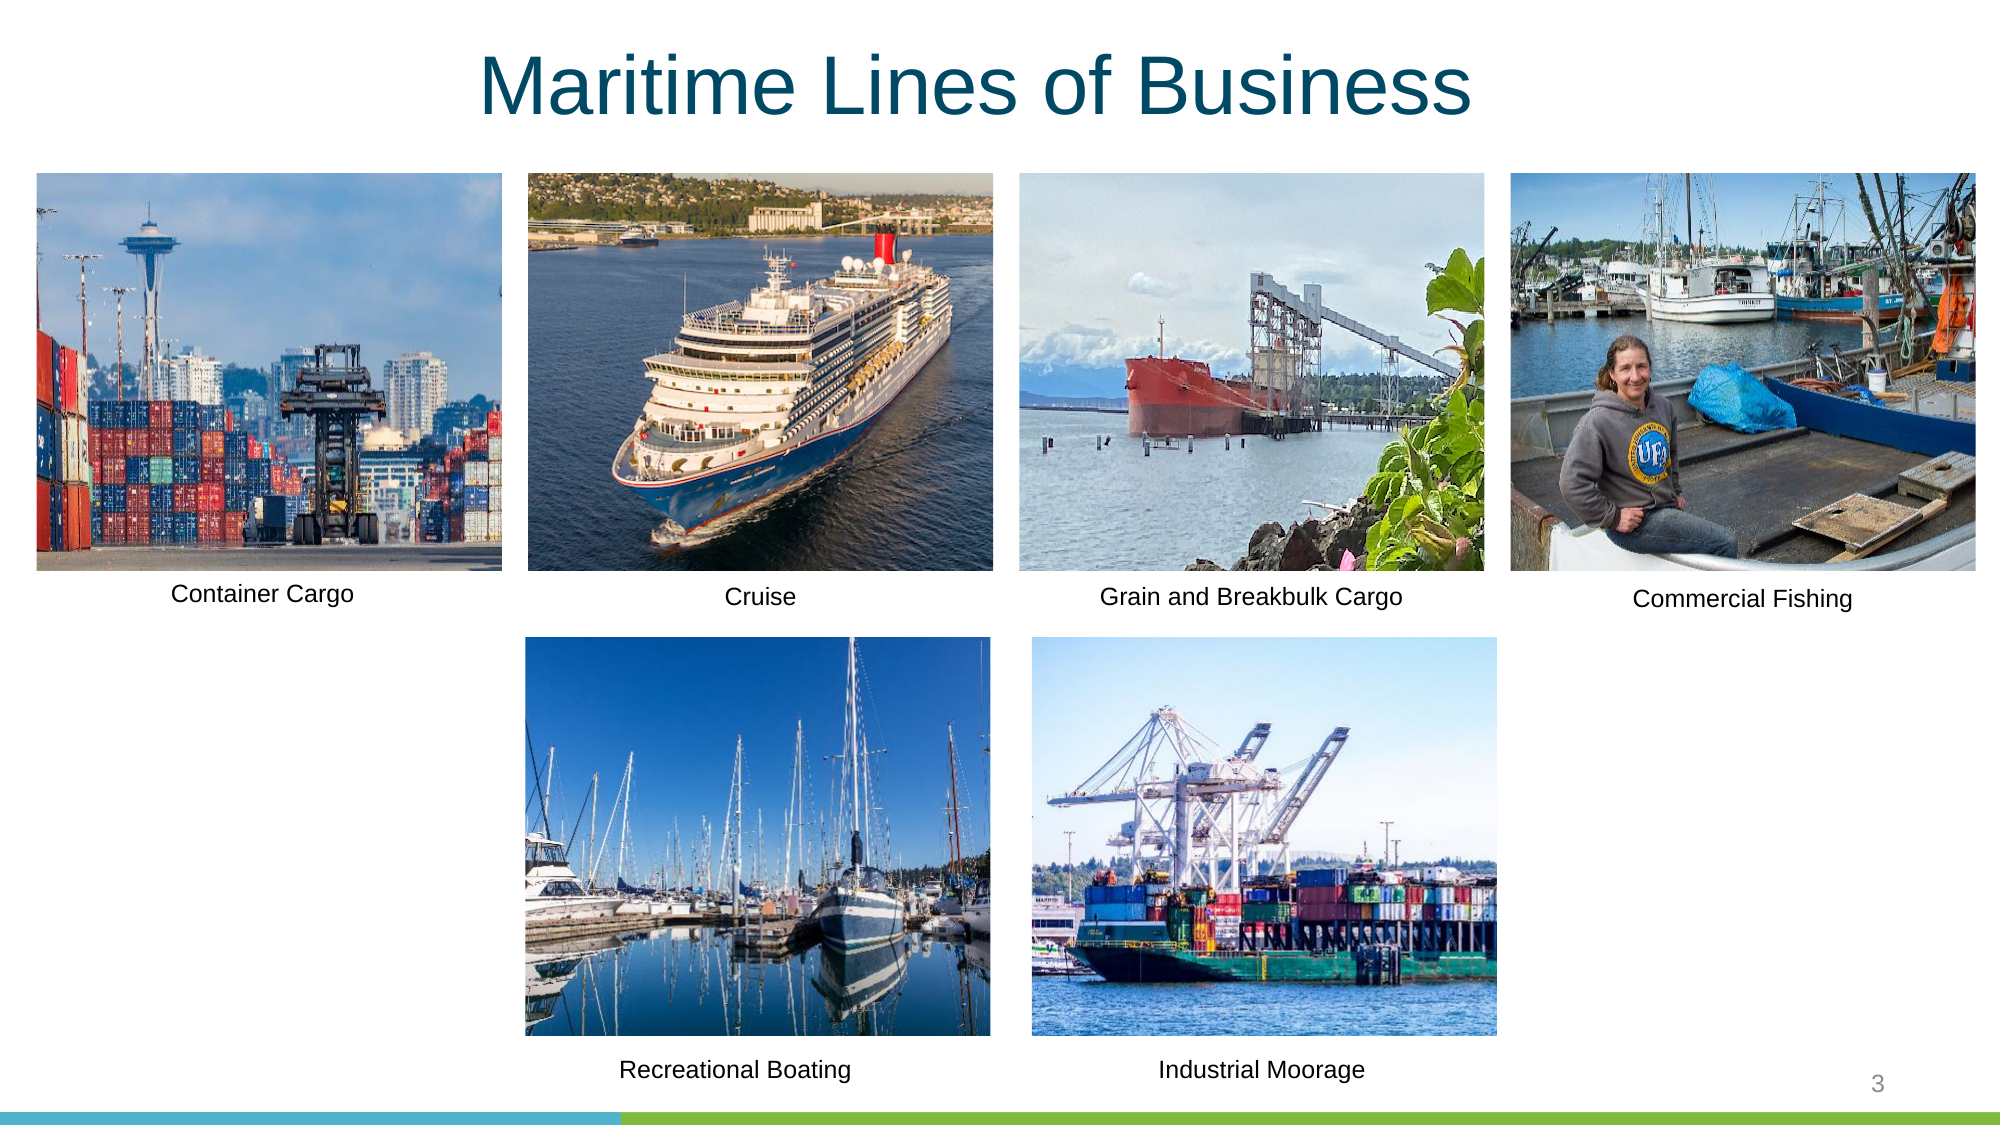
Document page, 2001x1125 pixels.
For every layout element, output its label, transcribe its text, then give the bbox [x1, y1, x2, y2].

text_box Commercial Fishing [1510, 579, 1976, 620]
picture [36, 173, 503, 571]
text_box Recreational Boating [548, 1046, 923, 1092]
picture [524, 637, 991, 1036]
text_box Cruise [527, 579, 994, 618]
picture [814, 1023, 825, 1036]
slide_number 3 [1728, 1052, 1900, 1113]
text_box Industrial Moorage [1031, 1046, 1493, 1092]
picture [1031, 637, 1498, 1036]
text_box Grain and Breakbulk Cargo [1019, 579, 1485, 618]
picture [527, 173, 994, 571]
picture [1018, 173, 1485, 571]
text_box Maritime Lines of Business [52, 23, 1900, 139]
picture [1510, 173, 1976, 571]
text_box Container Cargo [23, 570, 502, 616]
